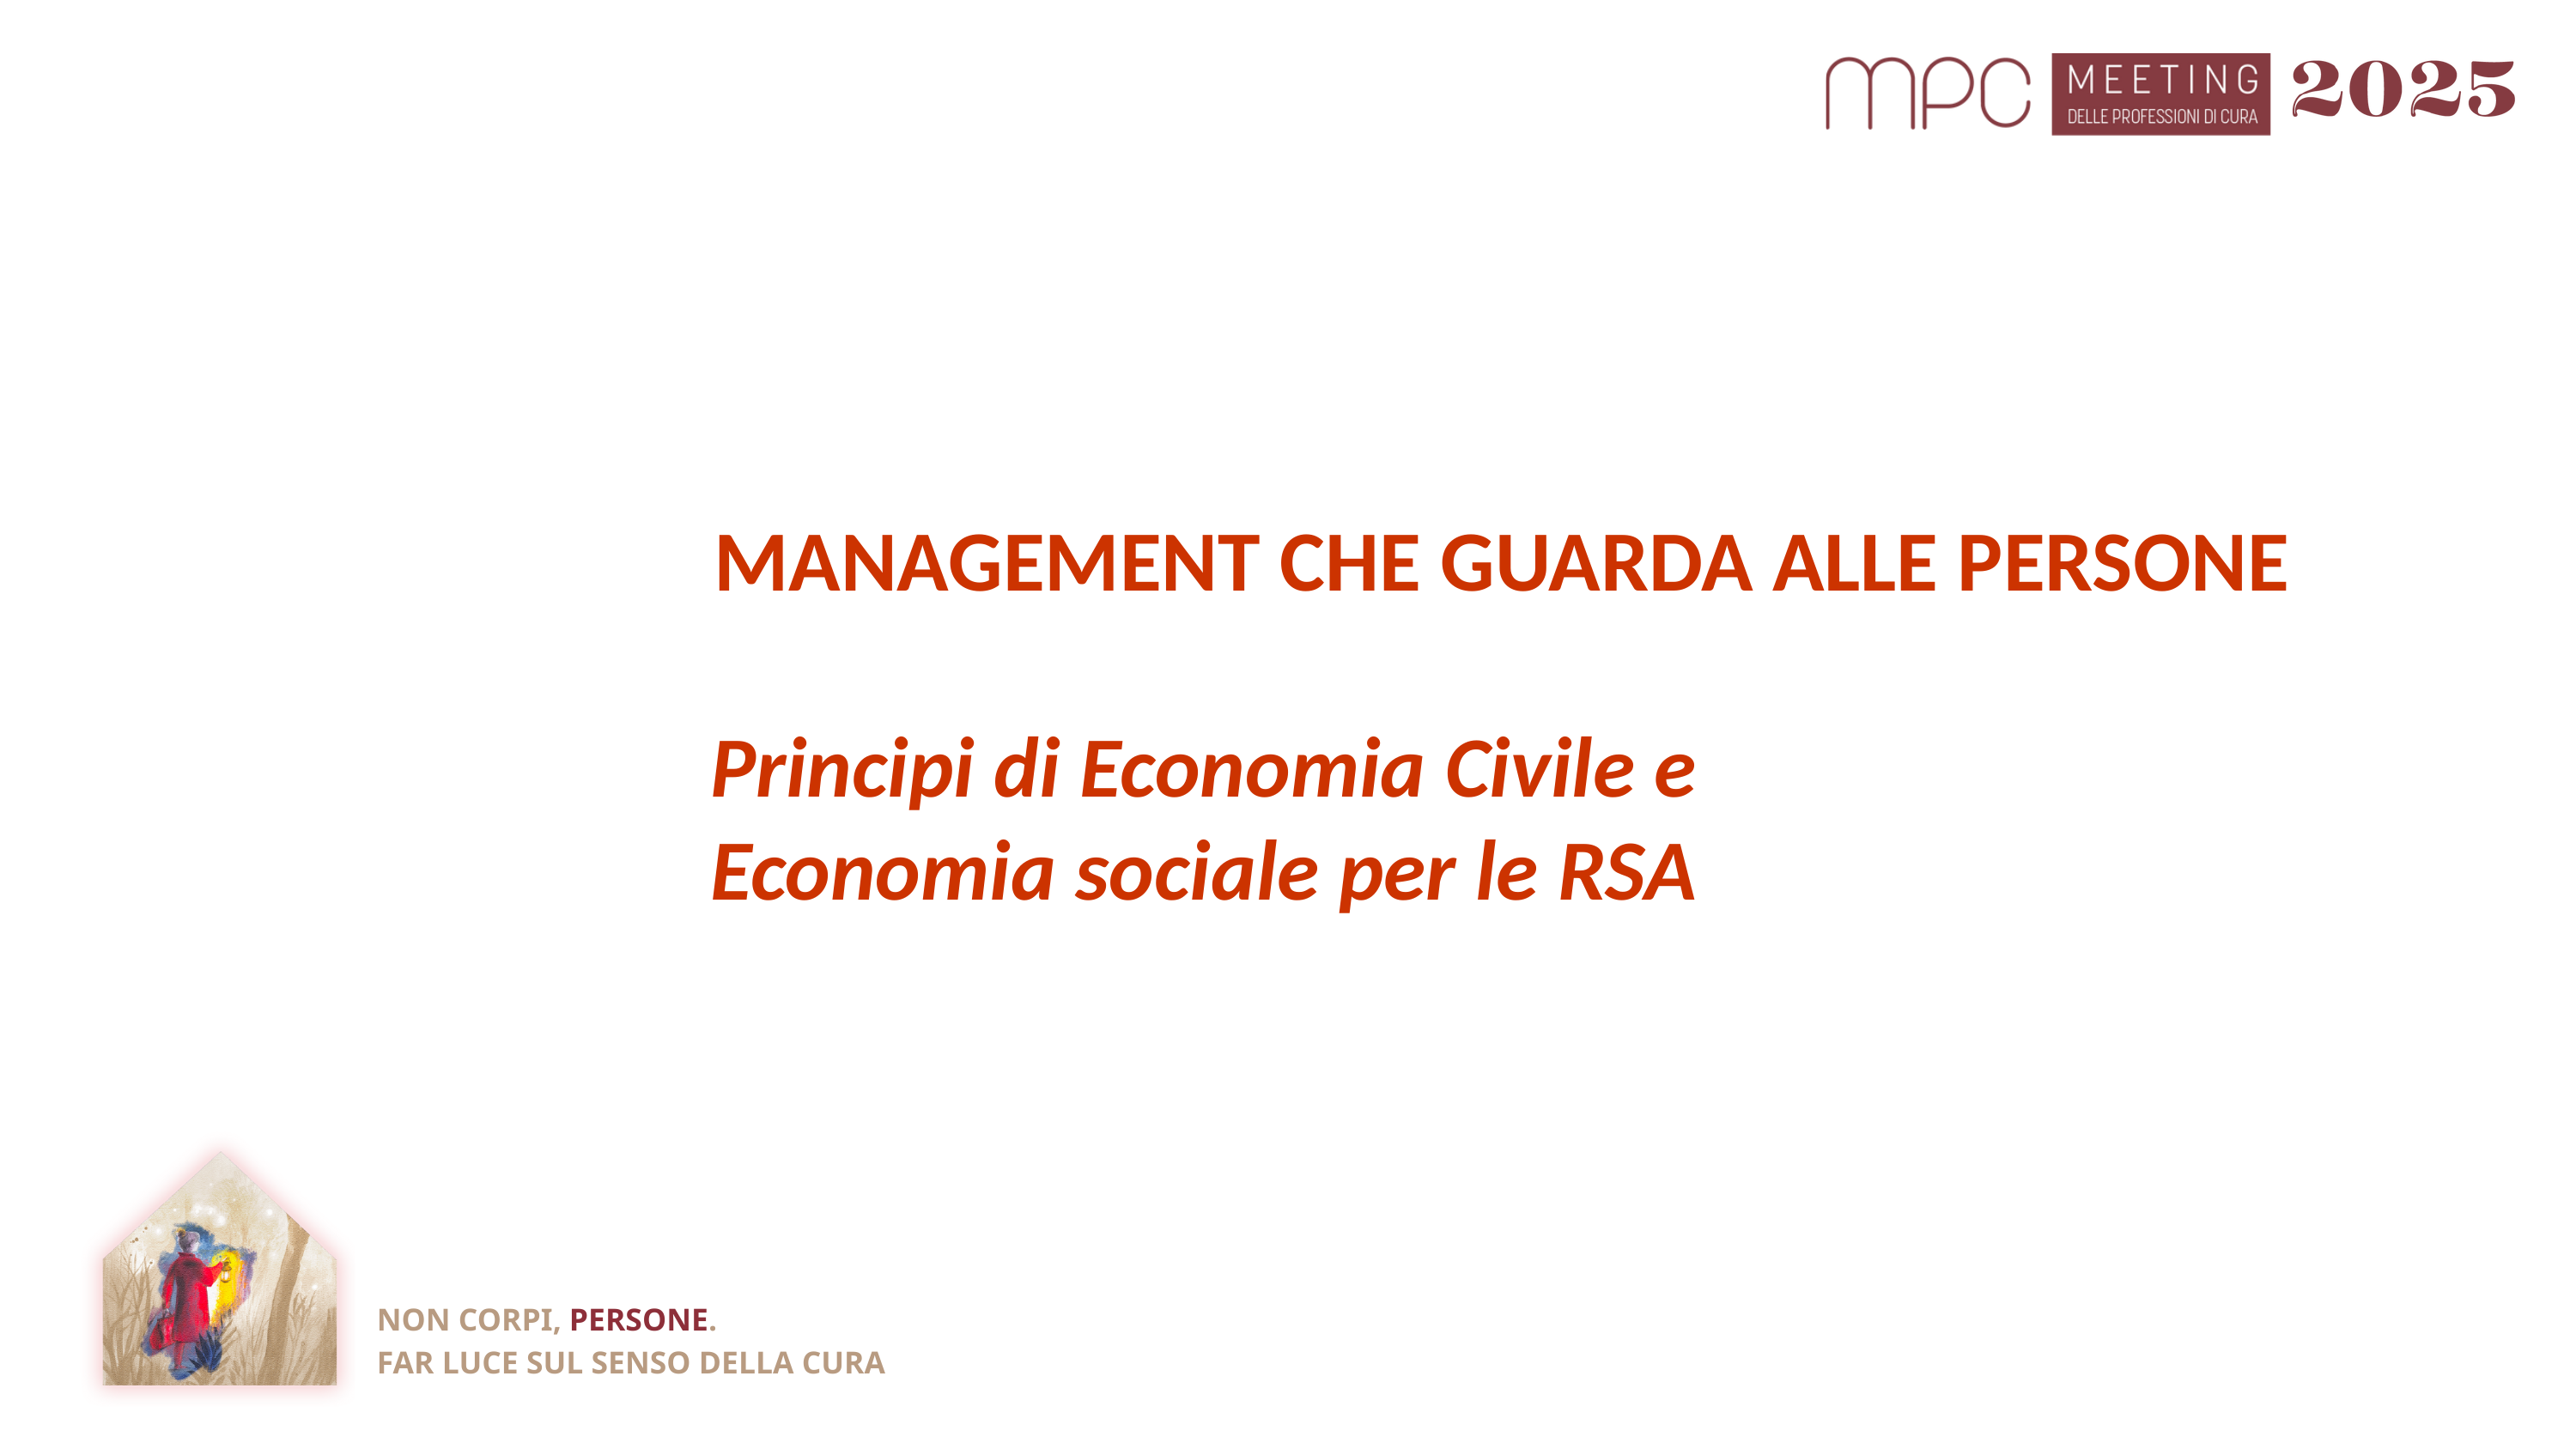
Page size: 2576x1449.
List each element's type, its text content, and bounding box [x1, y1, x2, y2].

text_box [2287, 37, 2525, 152]
text_box [1826, 57, 2031, 130]
text_box MANAGEMENT CHE GUARDA ALLE PERSONE Principi di Economia Civile e Economia sociale per le RSA [697, 499, 2308, 924]
text_box [78, 1130, 355, 1407]
text_box [2051, 53, 2271, 136]
text_box NON CORPI, PERSONE. FAR LUCE SUL SENSO DELLA CURA [376, 1294, 1234, 1380]
